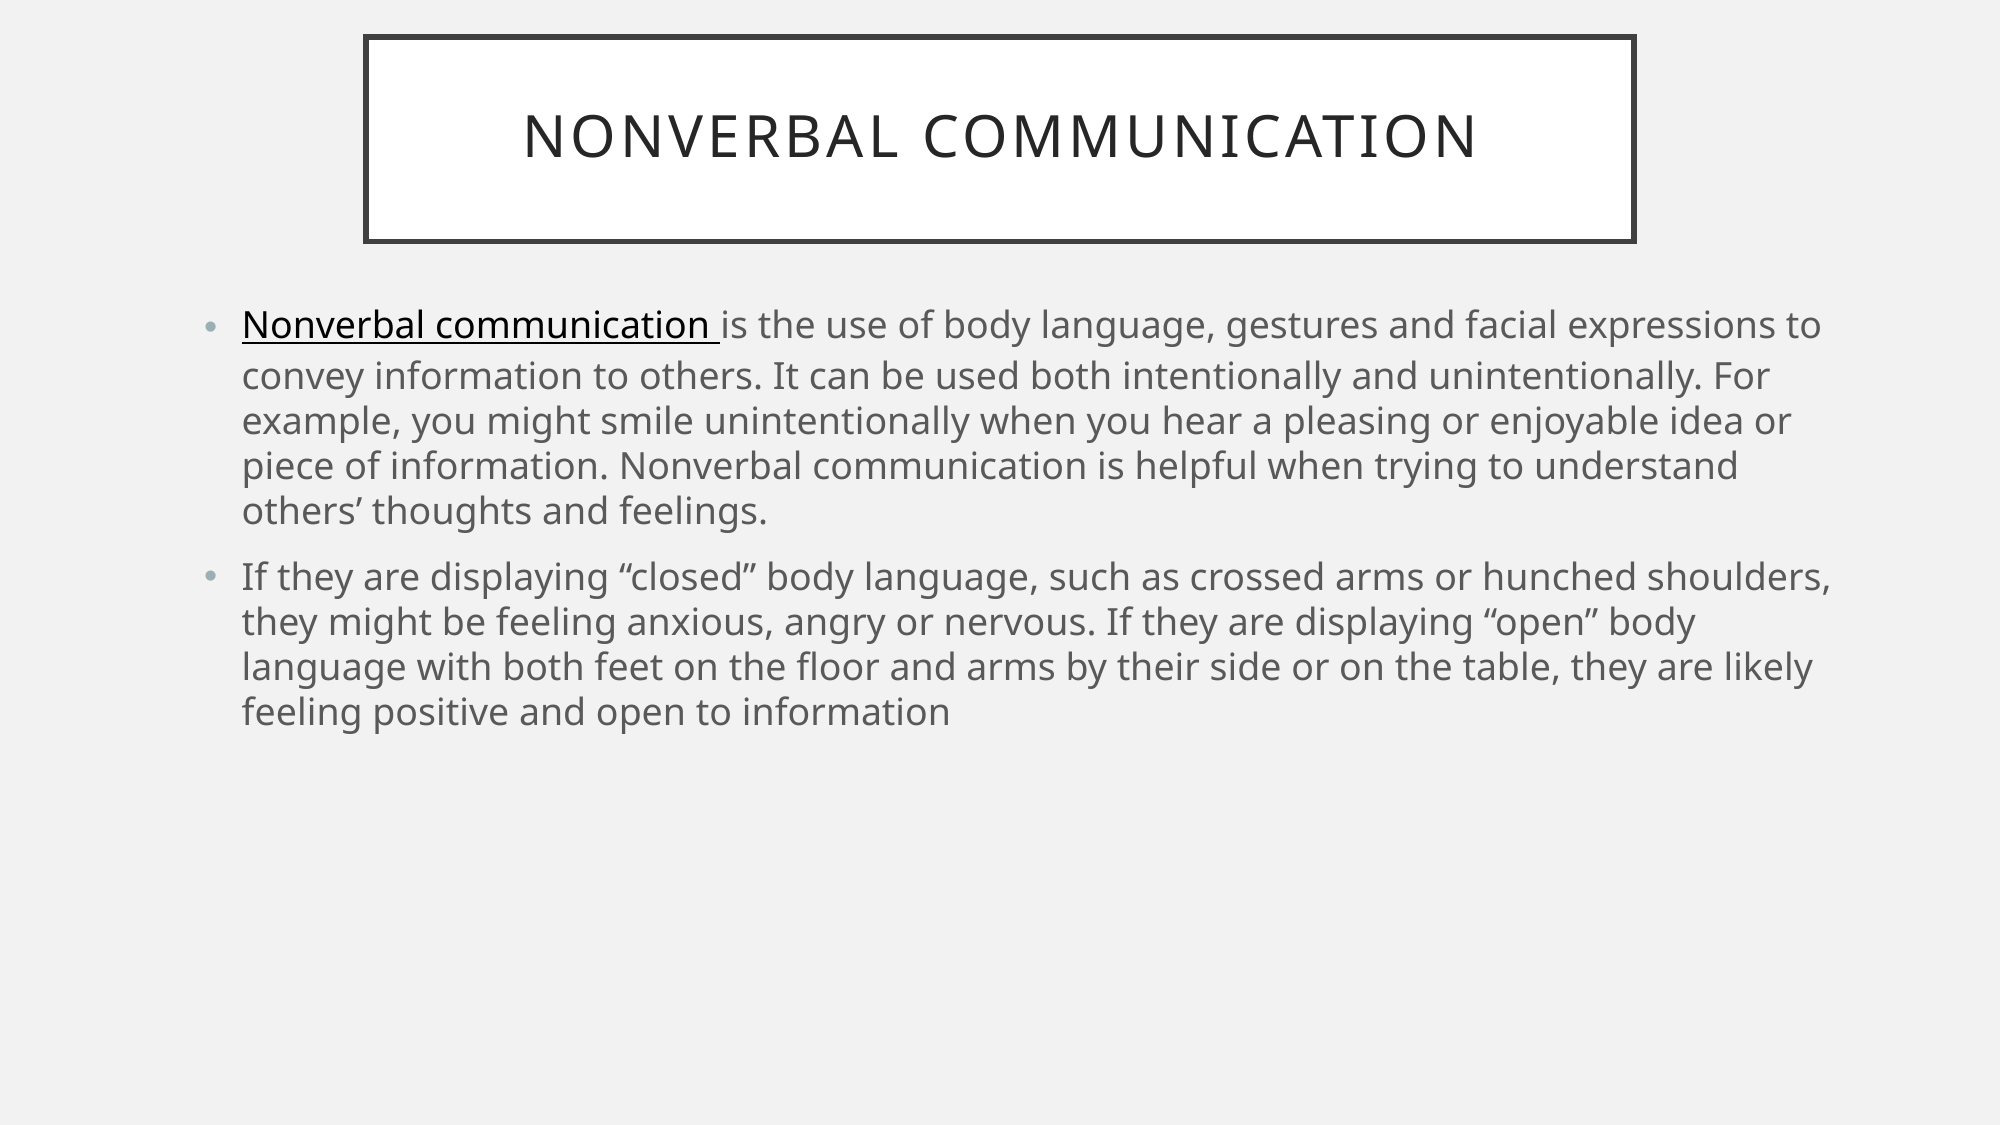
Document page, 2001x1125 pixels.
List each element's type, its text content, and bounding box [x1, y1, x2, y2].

list Nonverbal communication is the use of body language, gestures and facial expressions to convey information to others. It can be used both intentionally and unintentionally. For example, you might smile unintentionally when you hear a pleasing or enjoyable idea or piece of information. Nonverbal communication is helpful when trying to understand others’ thoughts and feelings. If they are displaying “closed” body language, such as crossed arms or hunched shoulders, they might be feeling anxious, angry or nervous. If they are displaying “open” body language with both feet on the floor and arms by their side or on the table, they are likely feeling positive and open to information [189, 293, 1864, 1072]
title NONVERBAL COMMUNICATION [363, 34, 1637, 244]
